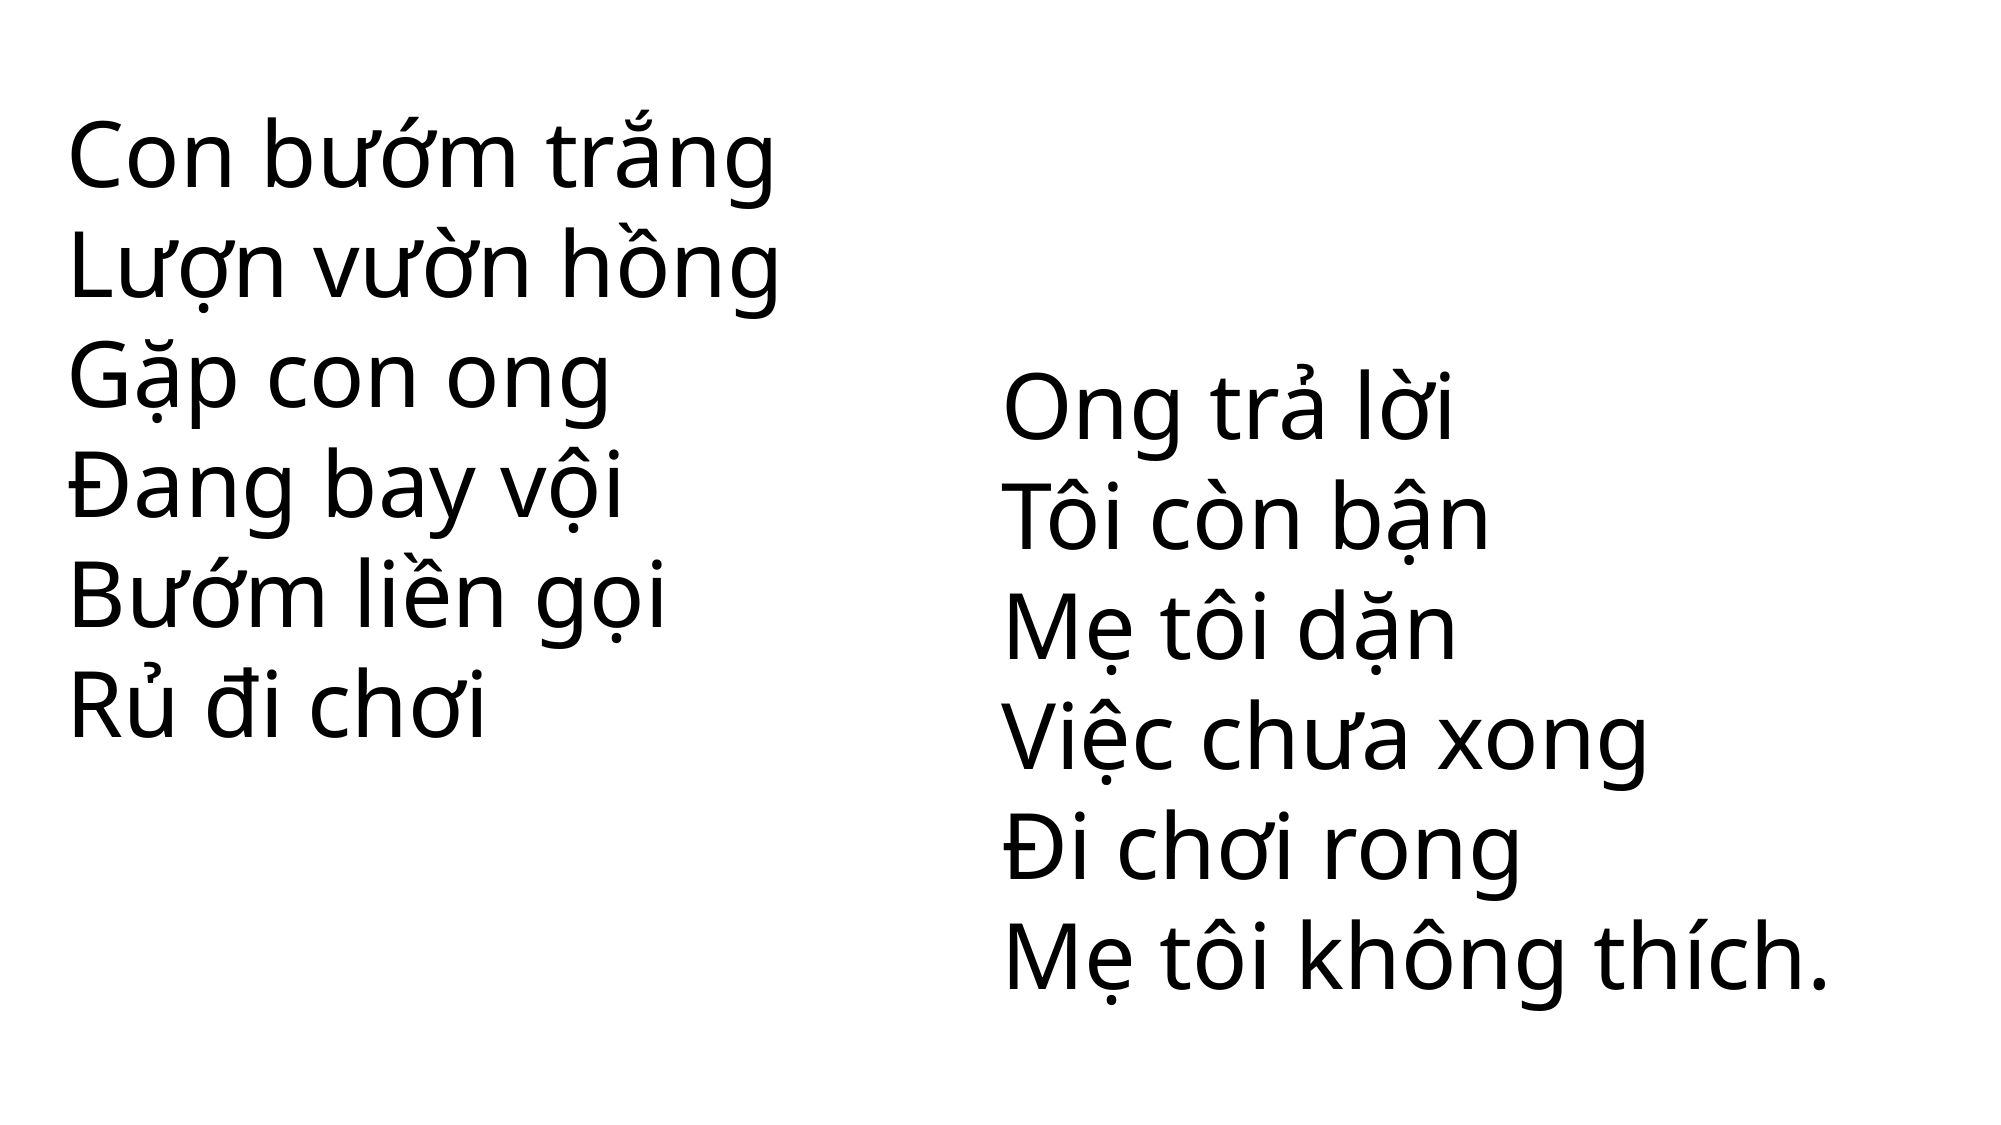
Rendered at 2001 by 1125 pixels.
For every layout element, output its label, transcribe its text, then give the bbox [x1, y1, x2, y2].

text_box Ong trả lời Tôi còn bận Mẹ tôi dặn Việc chưa xong Đi chơi rong Mẹ tôi không thích. [986, 340, 1900, 1015]
text_box Con bướm trắng Lượn vườn hồng Gặp con ong Đang bay vội Bướm liền gọi Rủ đi chơi [51, 88, 854, 763]
